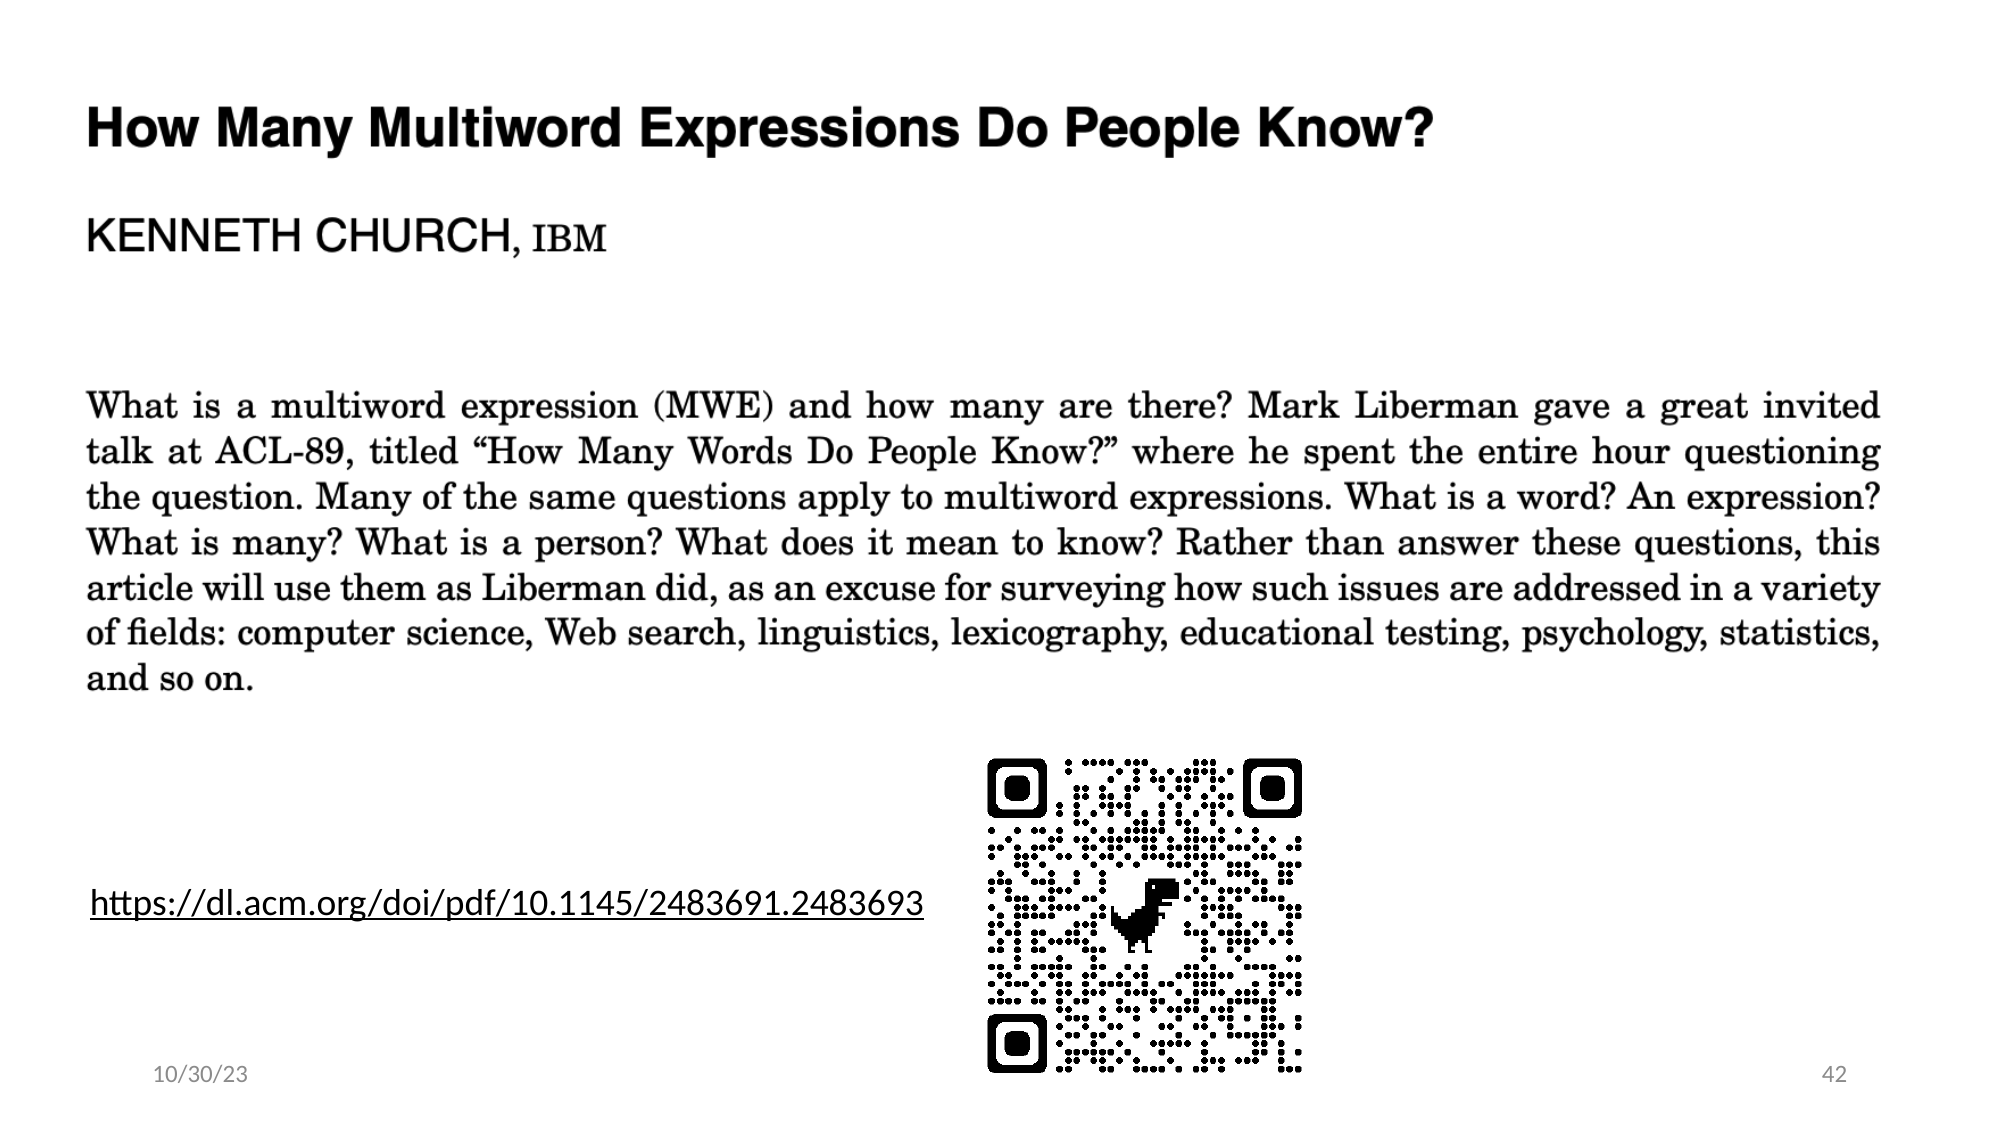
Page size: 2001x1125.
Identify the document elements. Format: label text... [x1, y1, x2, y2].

text_box https://dl.acm.org/doi/pdf/10.1145/2483691.2483693 [75, 870, 948, 930]
picture [952, 724, 1336, 1107]
slide_number 42 [1412, 1042, 1863, 1103]
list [31, 44, 1915, 722]
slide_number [137, 1042, 588, 1103]
